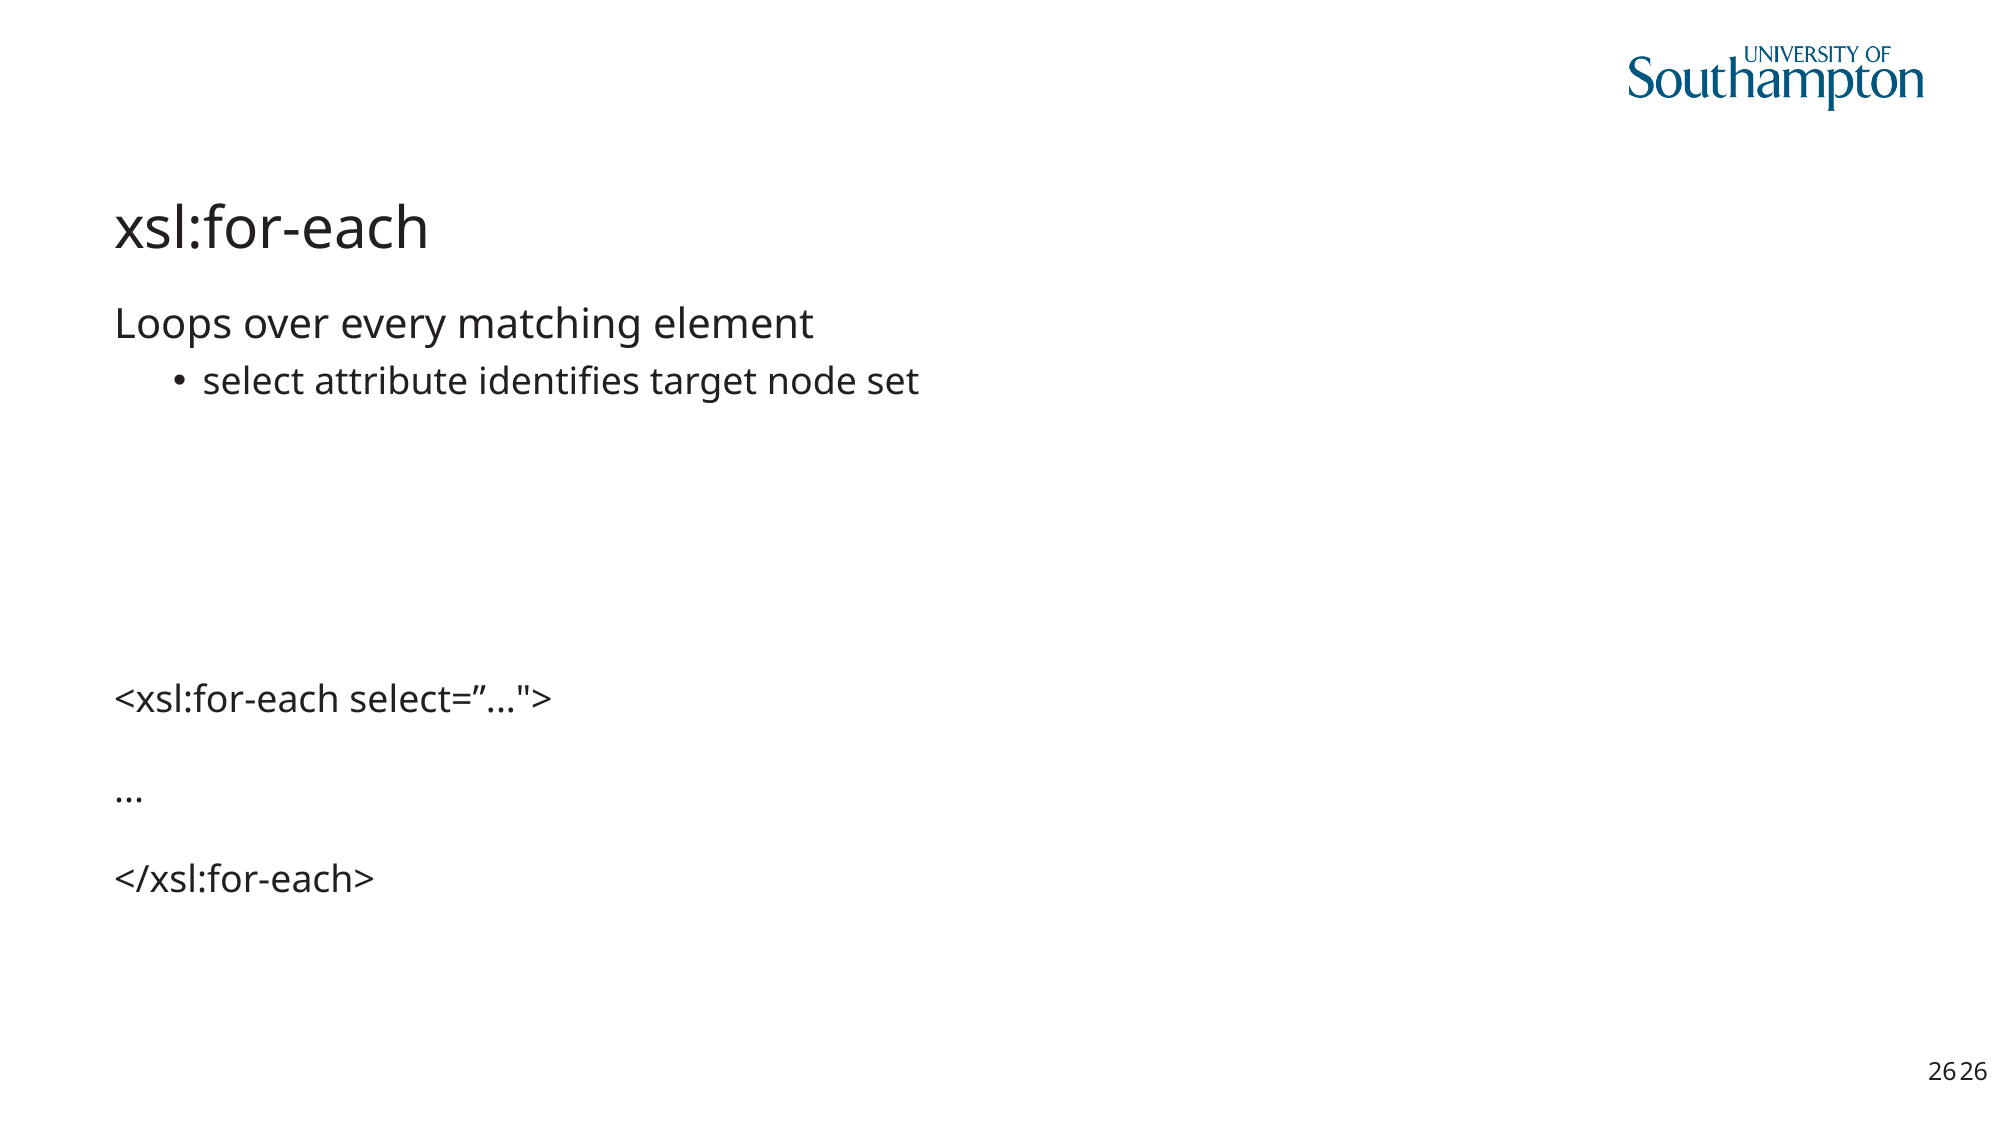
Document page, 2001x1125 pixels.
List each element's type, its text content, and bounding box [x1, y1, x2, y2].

slide_number 26 [1929, 1046, 2000, 1094]
picture [1629, 71, 1648, 95]
title xsl:for-each [102, 113, 1898, 268]
picture [1629, 46, 1924, 111]
picture [1869, 48, 1877, 60]
list <xsl:for-each select=”..."> ... </xsl:for-each> [102, 668, 1898, 1024]
list Loops over every matching element select attribute identifies target node set [102, 290, 1898, 646]
